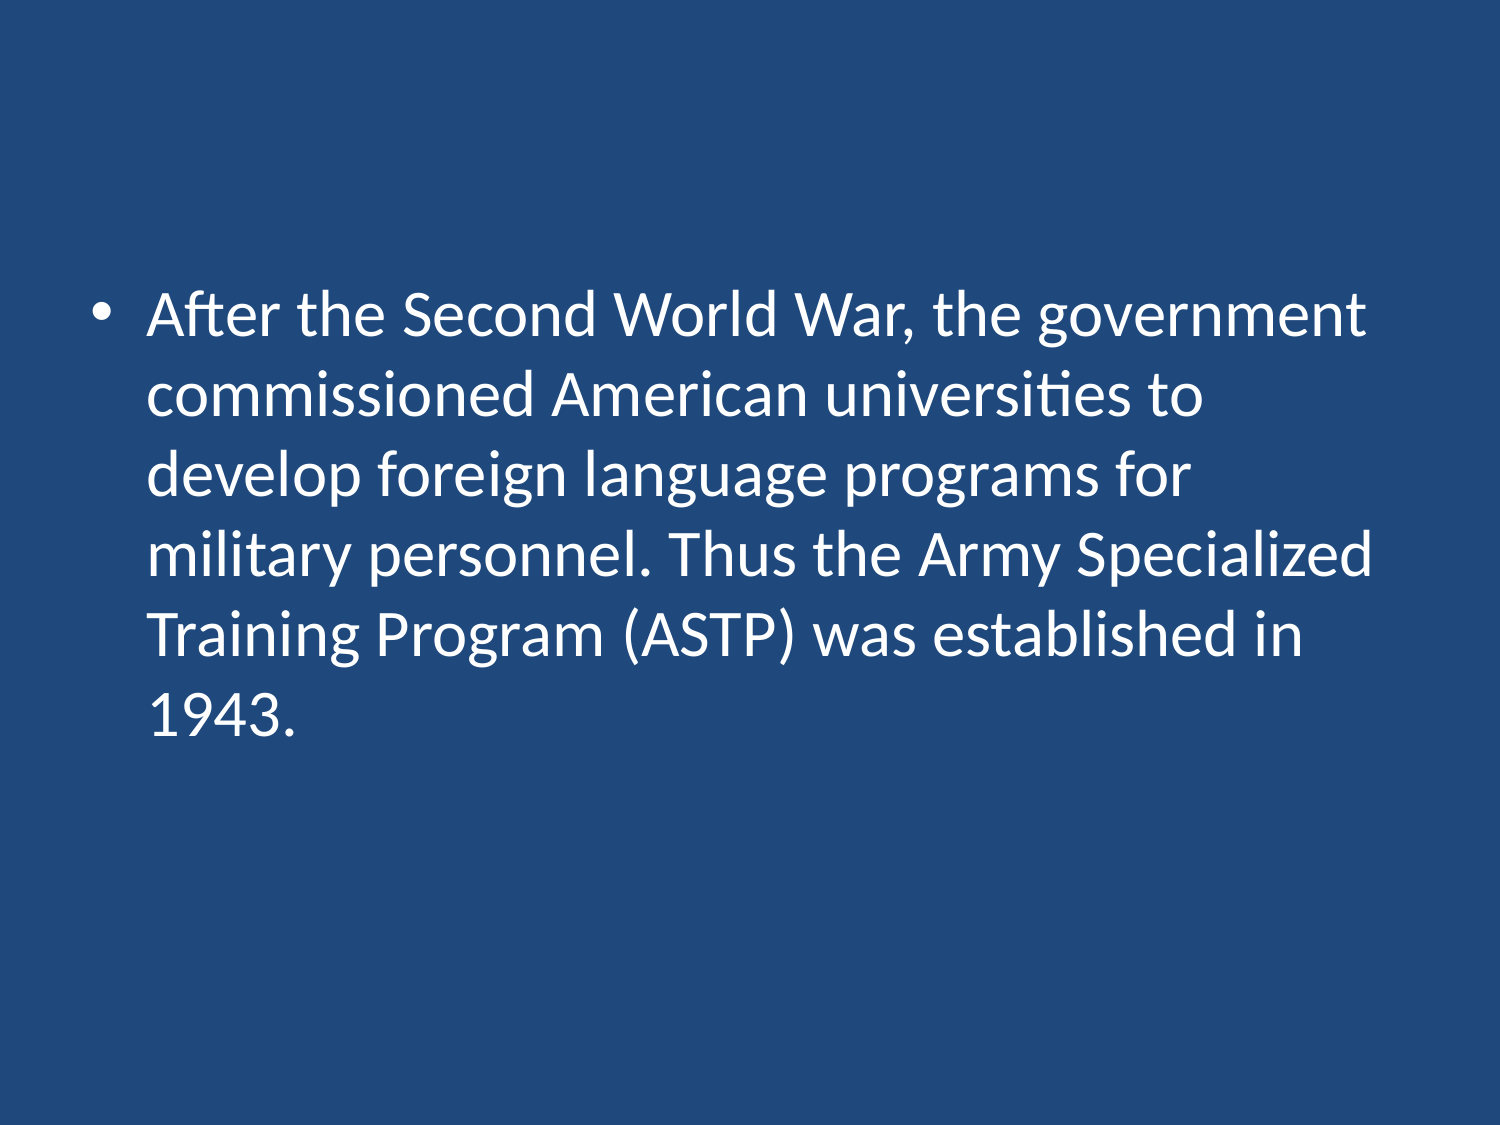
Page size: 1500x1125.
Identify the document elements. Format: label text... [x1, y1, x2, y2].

list After the Second World War, the government commissioned American universities to develop foreign language programs for military personnel. Thus the Army Specialized Training Program (ASTP) was established in 1943. [75, 262, 1425, 1005]
